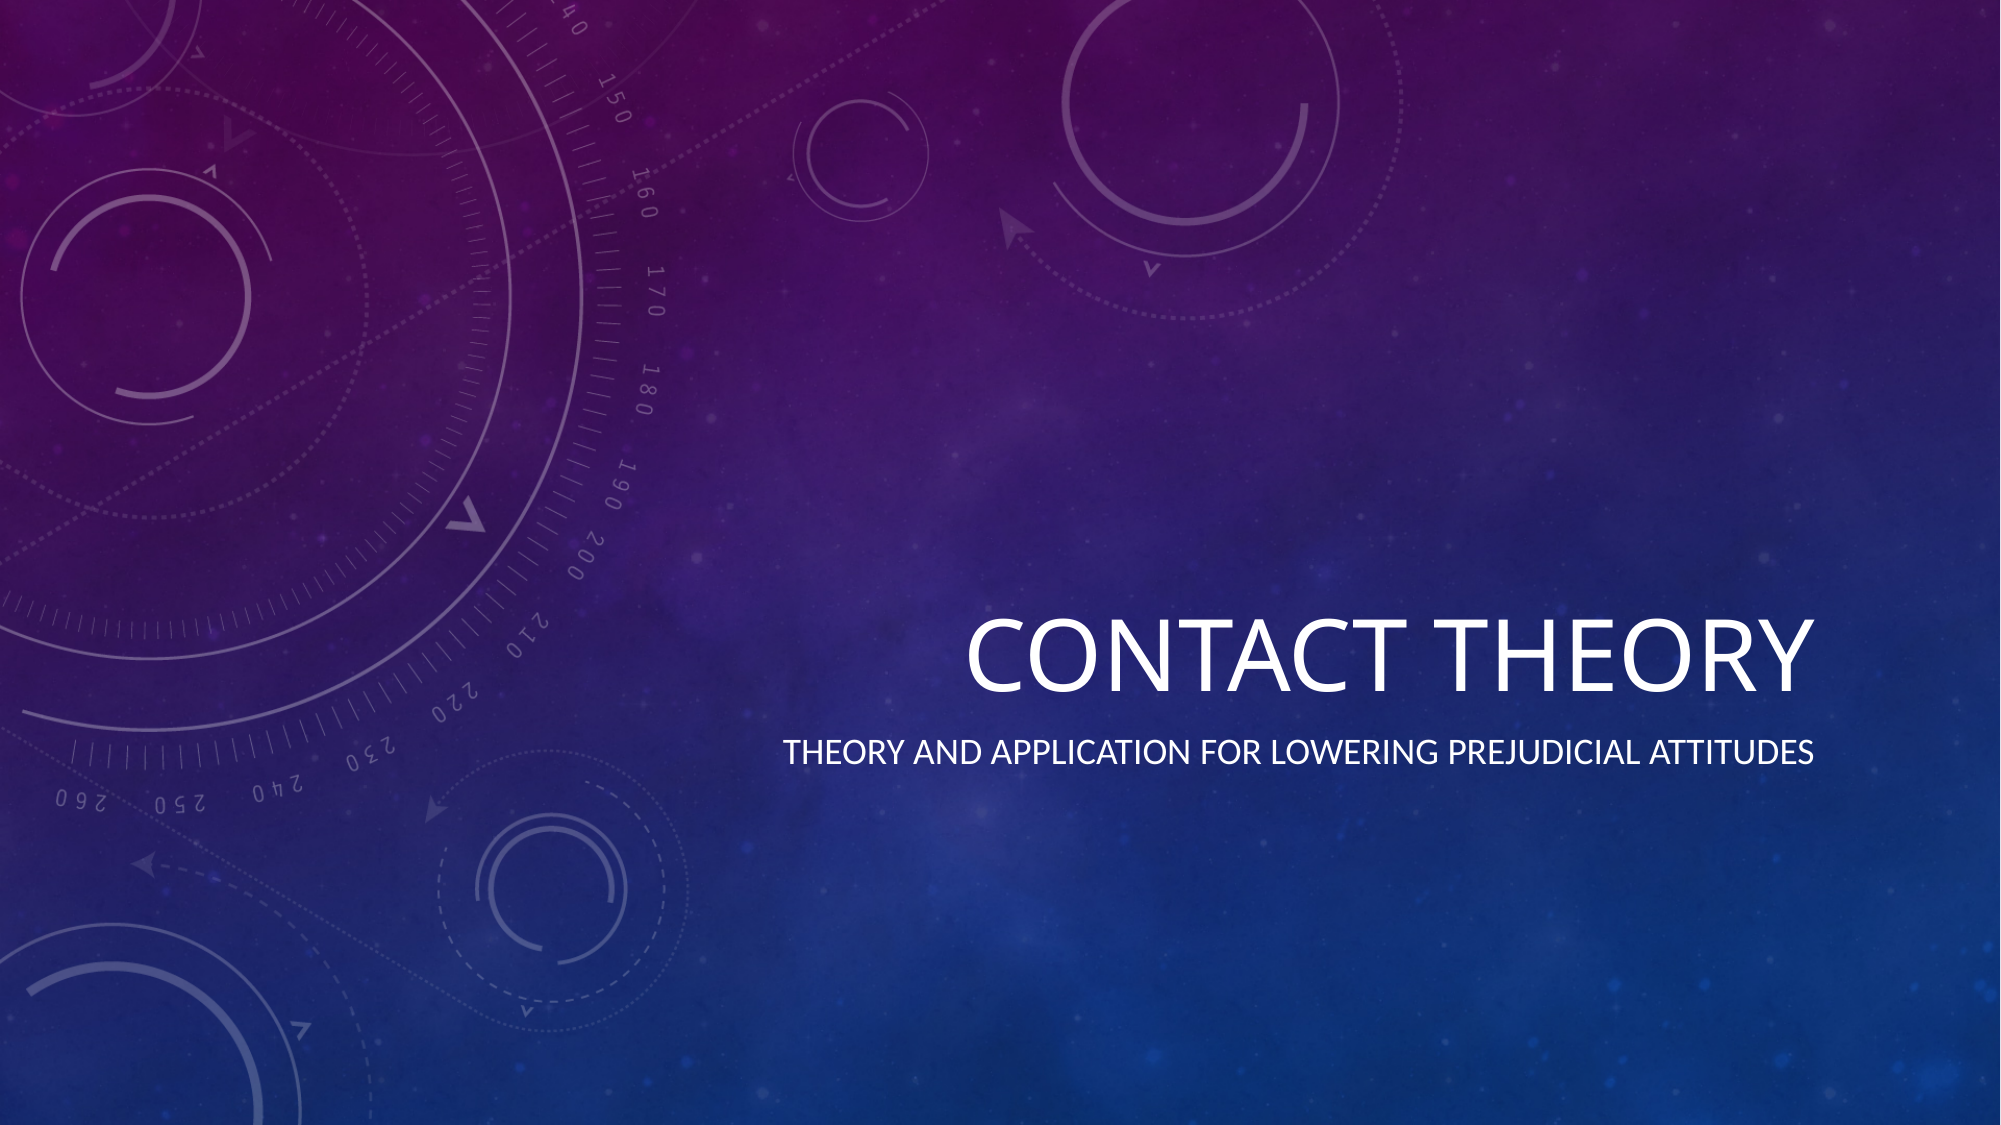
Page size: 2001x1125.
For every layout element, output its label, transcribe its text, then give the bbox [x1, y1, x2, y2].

picture [0, 0, 2001, 1125]
subtitle Theory and Application for lowering prejudicial attitudes [650, 719, 1831, 950]
title Contact Theory [650, 322, 1831, 719]
